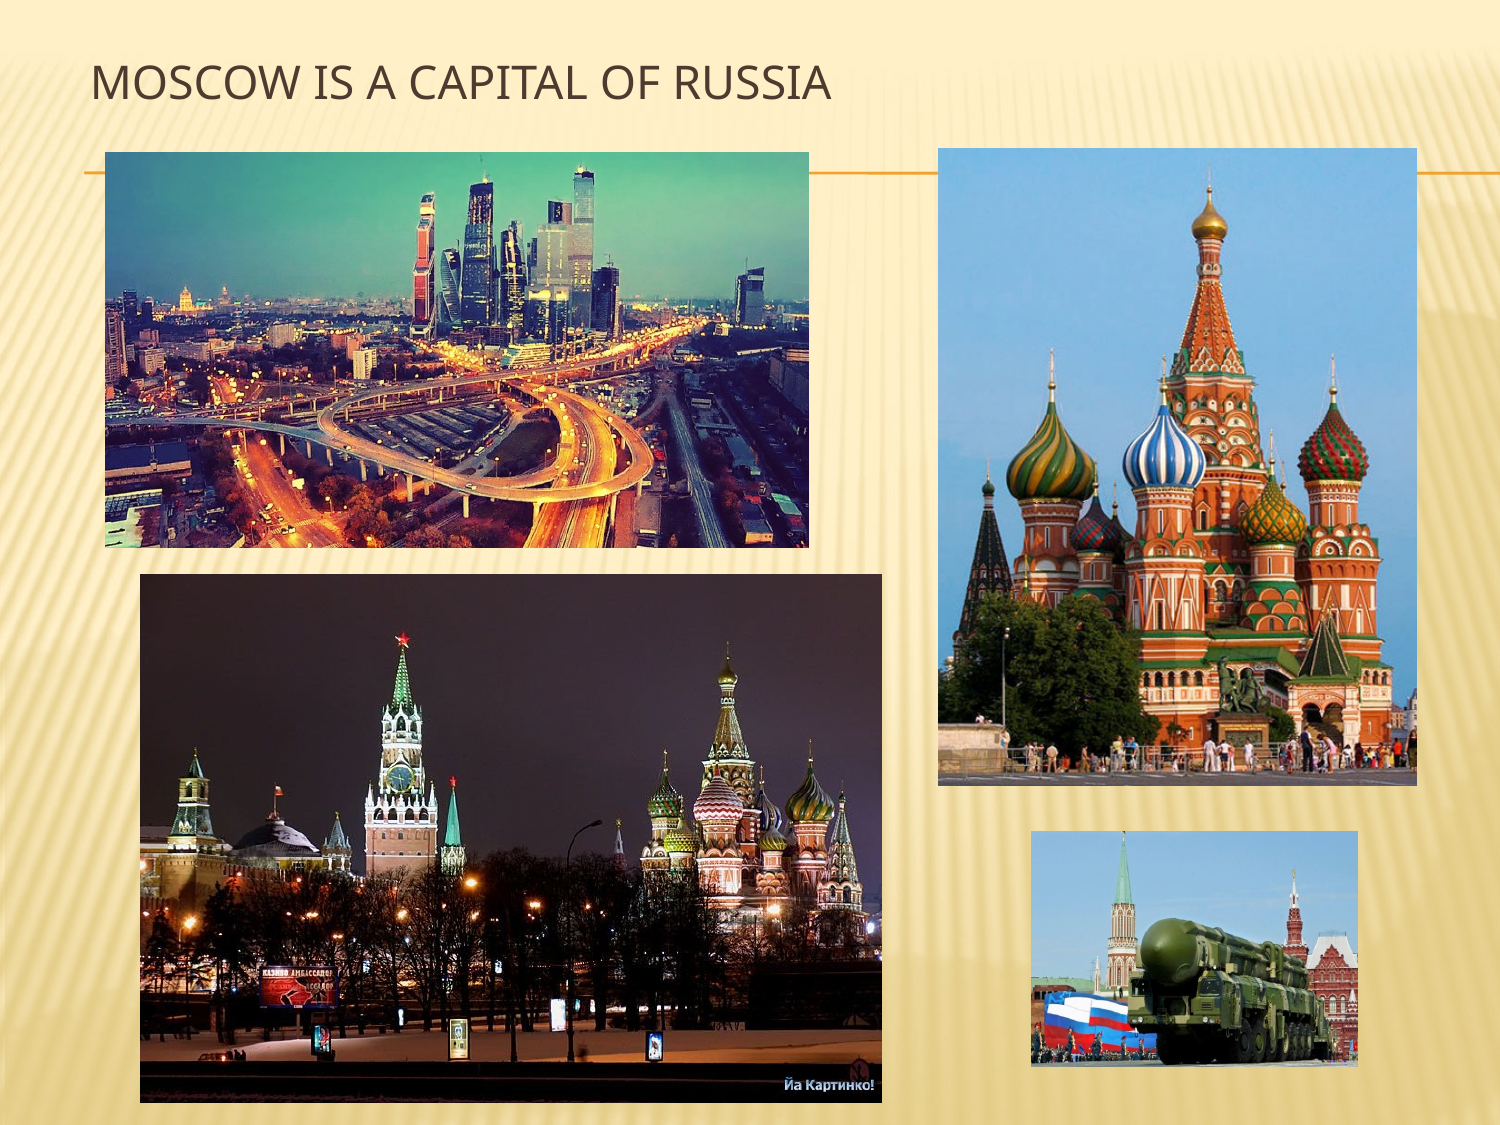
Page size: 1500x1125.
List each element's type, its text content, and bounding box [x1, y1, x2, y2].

picture [105, 152, 809, 549]
picture [938, 148, 1417, 786]
title Moscow is a capital of Russia [75, 45, 1161, 118]
picture [140, 573, 882, 1103]
picture [1030, 831, 1358, 1067]
